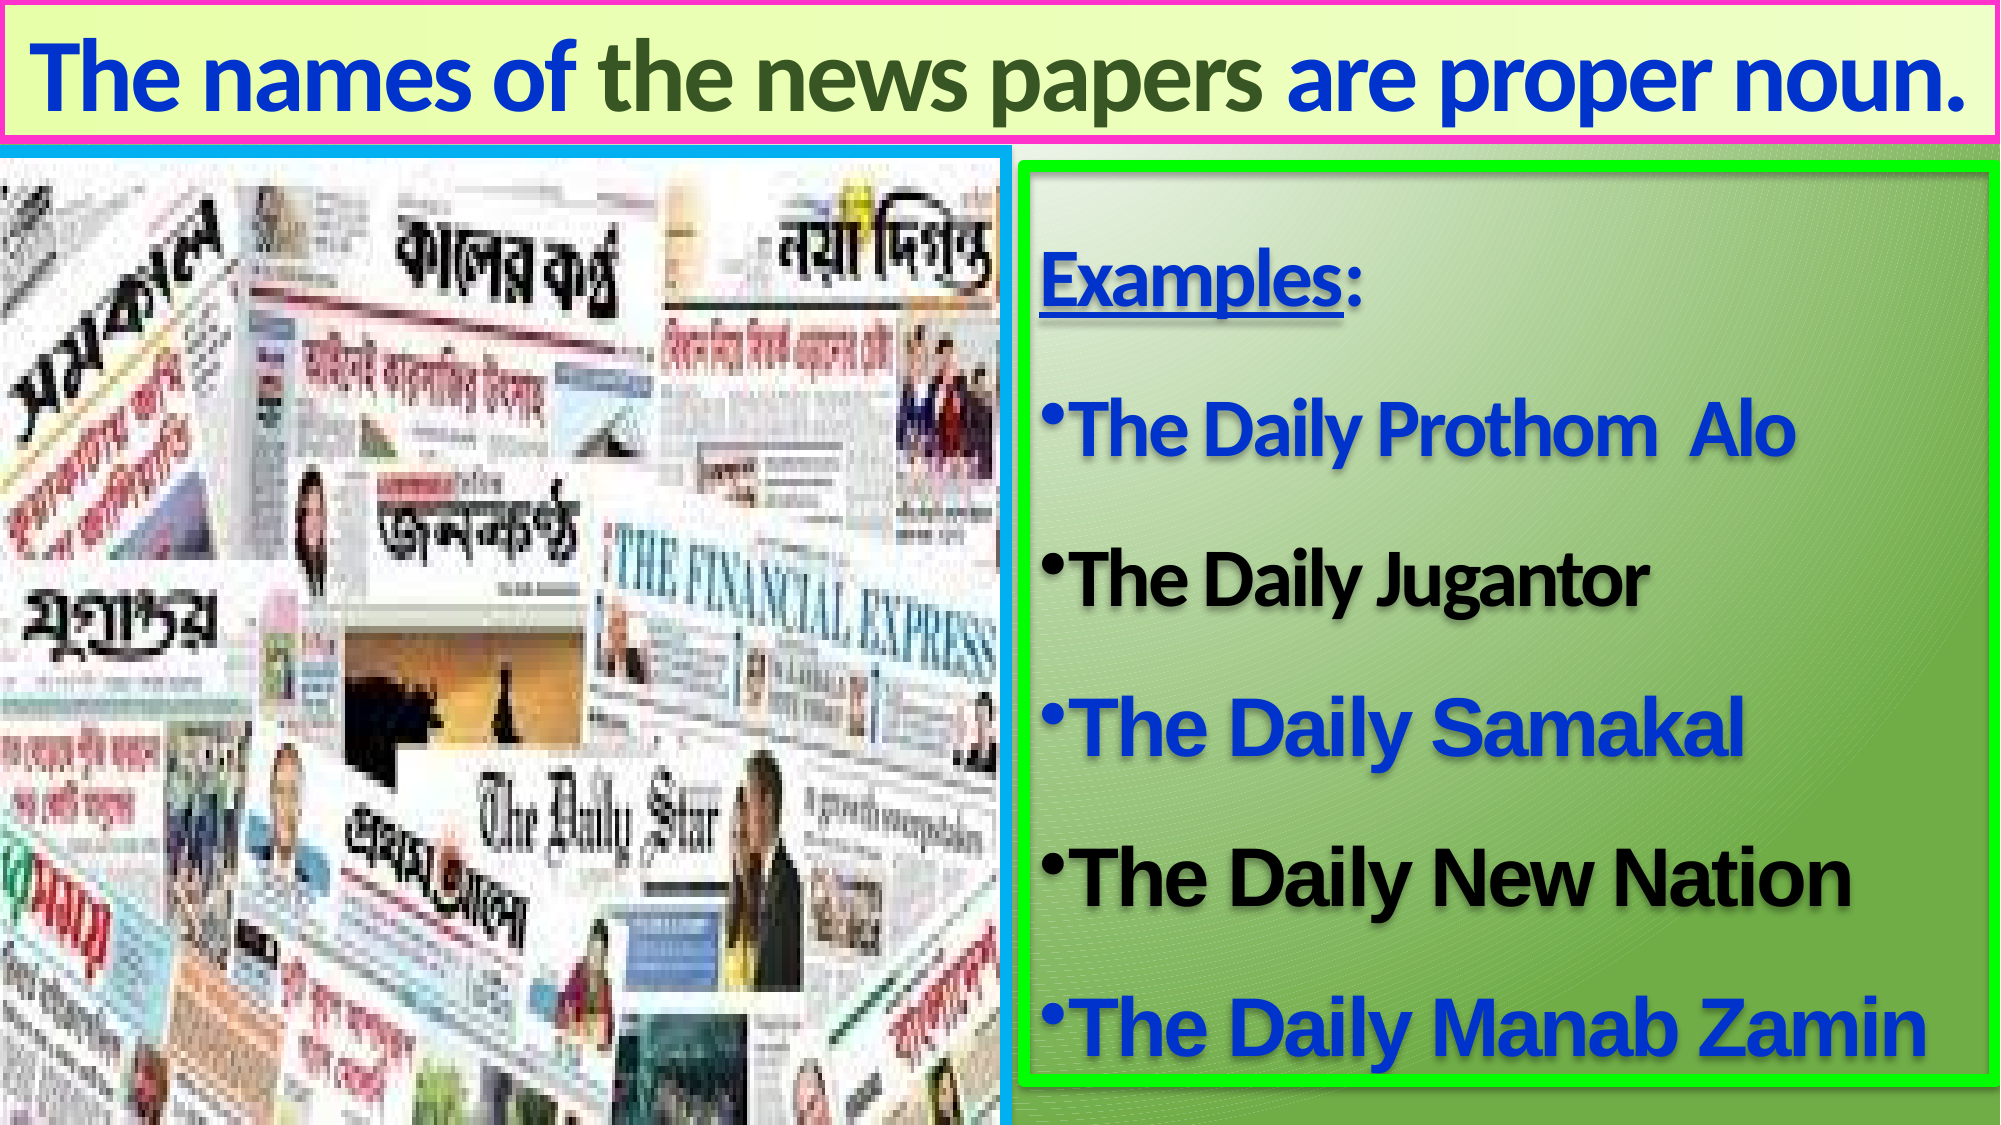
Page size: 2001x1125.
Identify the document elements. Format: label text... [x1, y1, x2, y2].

text_box The names of the news papers are proper noun. [0, 0, 2000, 140]
picture [0, 159, 999, 1125]
text_box Examples: The Daily Prothom Alo The Daily Jugantor The Daily Samakal The Daily New Nation The Daily Manab Zamin [1024, 166, 1996, 1081]
